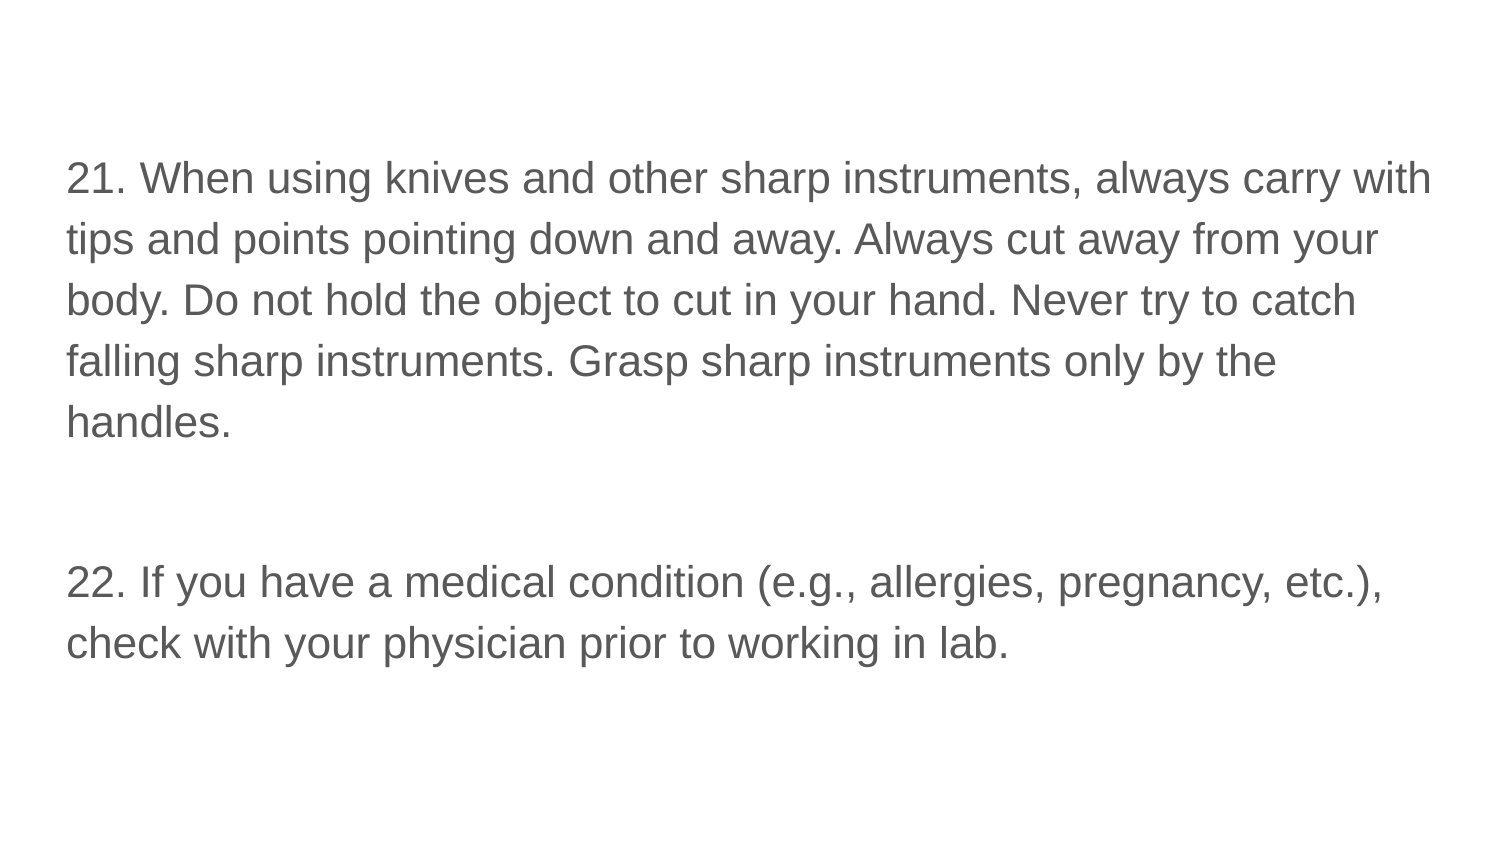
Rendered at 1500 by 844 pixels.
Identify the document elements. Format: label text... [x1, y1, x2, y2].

list 21. When using knives and other sharp instruments, always carry with tips and points pointing down and away. Always cut away from your body. Do not hold the object to cut in your hand. Never try to catch falling sharp instruments. Grasp sharp instruments only by the handles. 22. If you have a medical condition (e.g., allergies, pregnancy, etc.), check with your physician prior to working in lab. [51, 126, 1449, 687]
